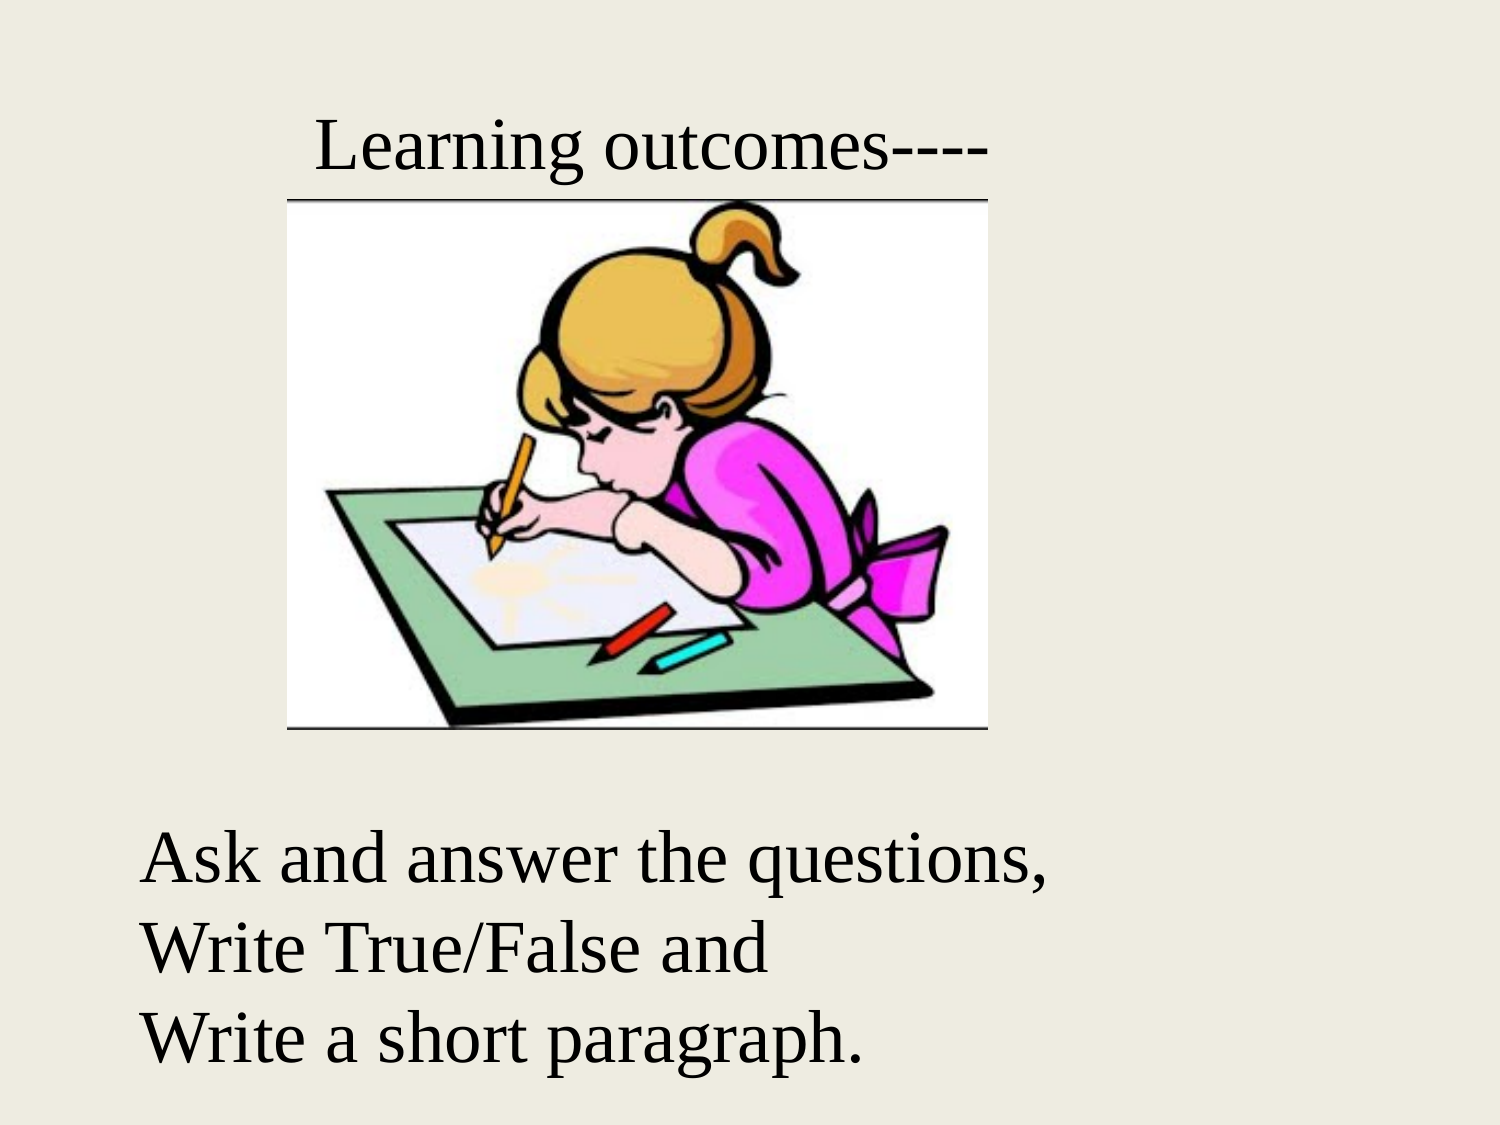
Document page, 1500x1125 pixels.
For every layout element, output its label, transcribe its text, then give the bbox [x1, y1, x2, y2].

text_box Learning outcomes---- [299, 87, 1038, 193]
text_box Ask and answer the questions, Write True/False and Write a short paragraph. [125, 799, 1138, 1085]
picture [287, 199, 988, 730]
